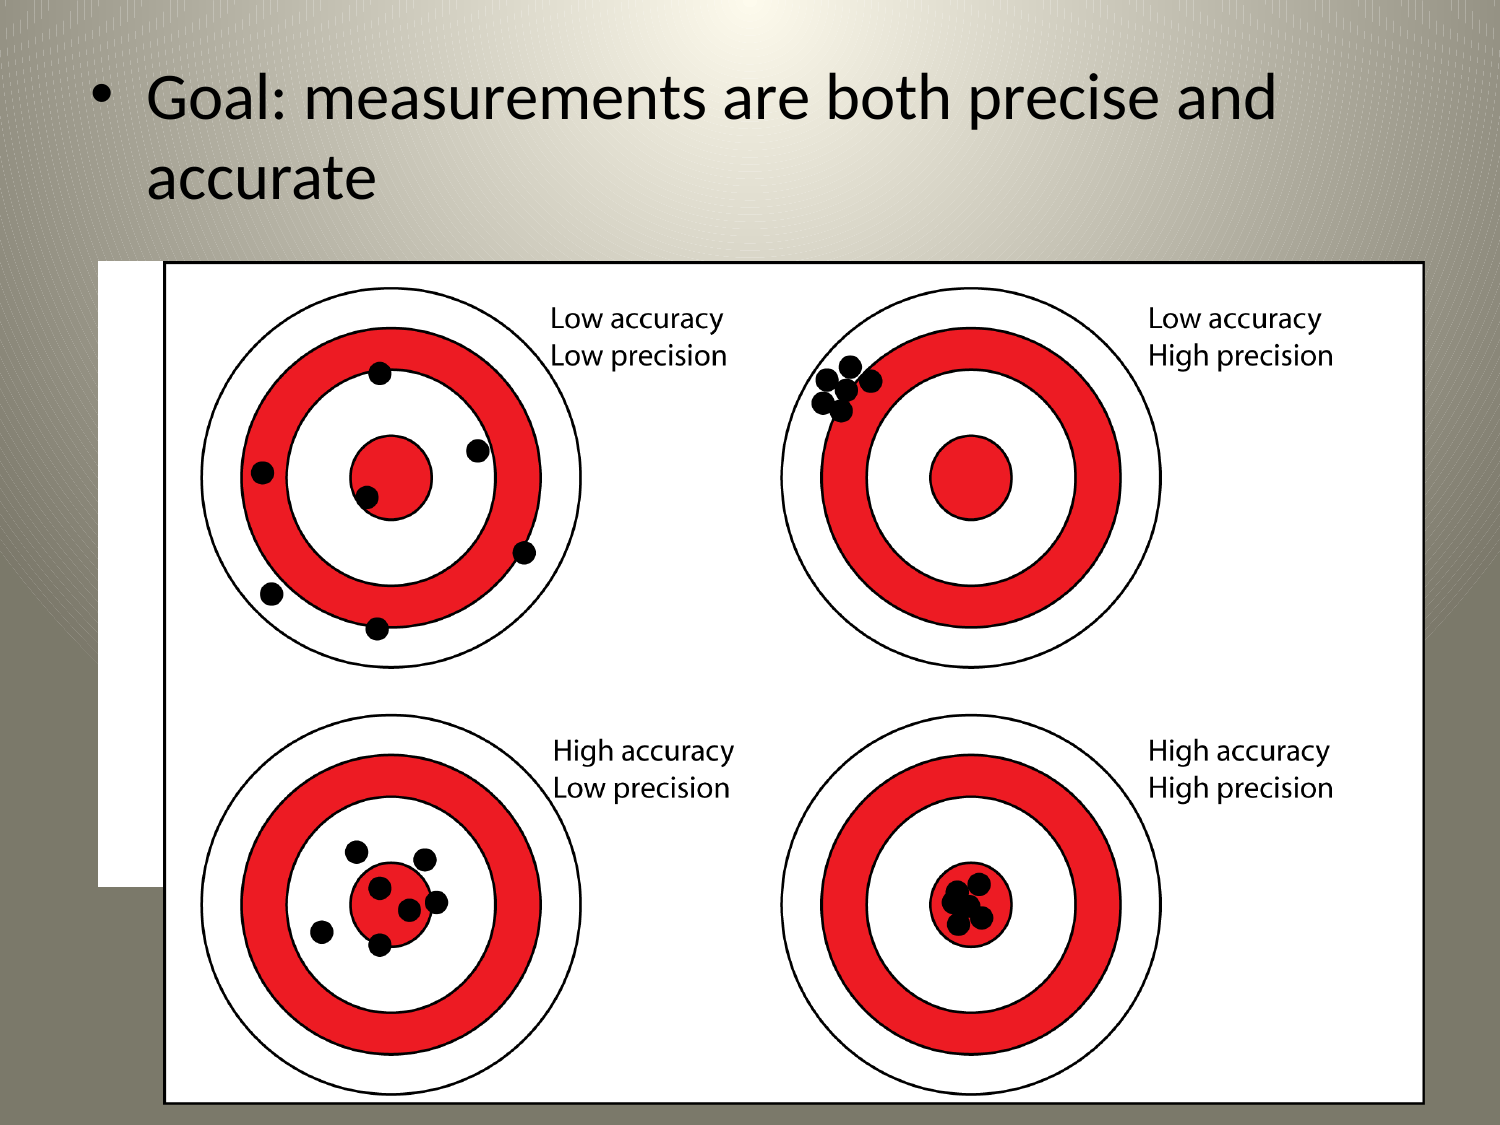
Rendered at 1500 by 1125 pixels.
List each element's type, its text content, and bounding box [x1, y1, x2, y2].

picture [98, 261, 1426, 1105]
list Goal: measurements are both precise and accurate [75, 45, 1425, 1005]
